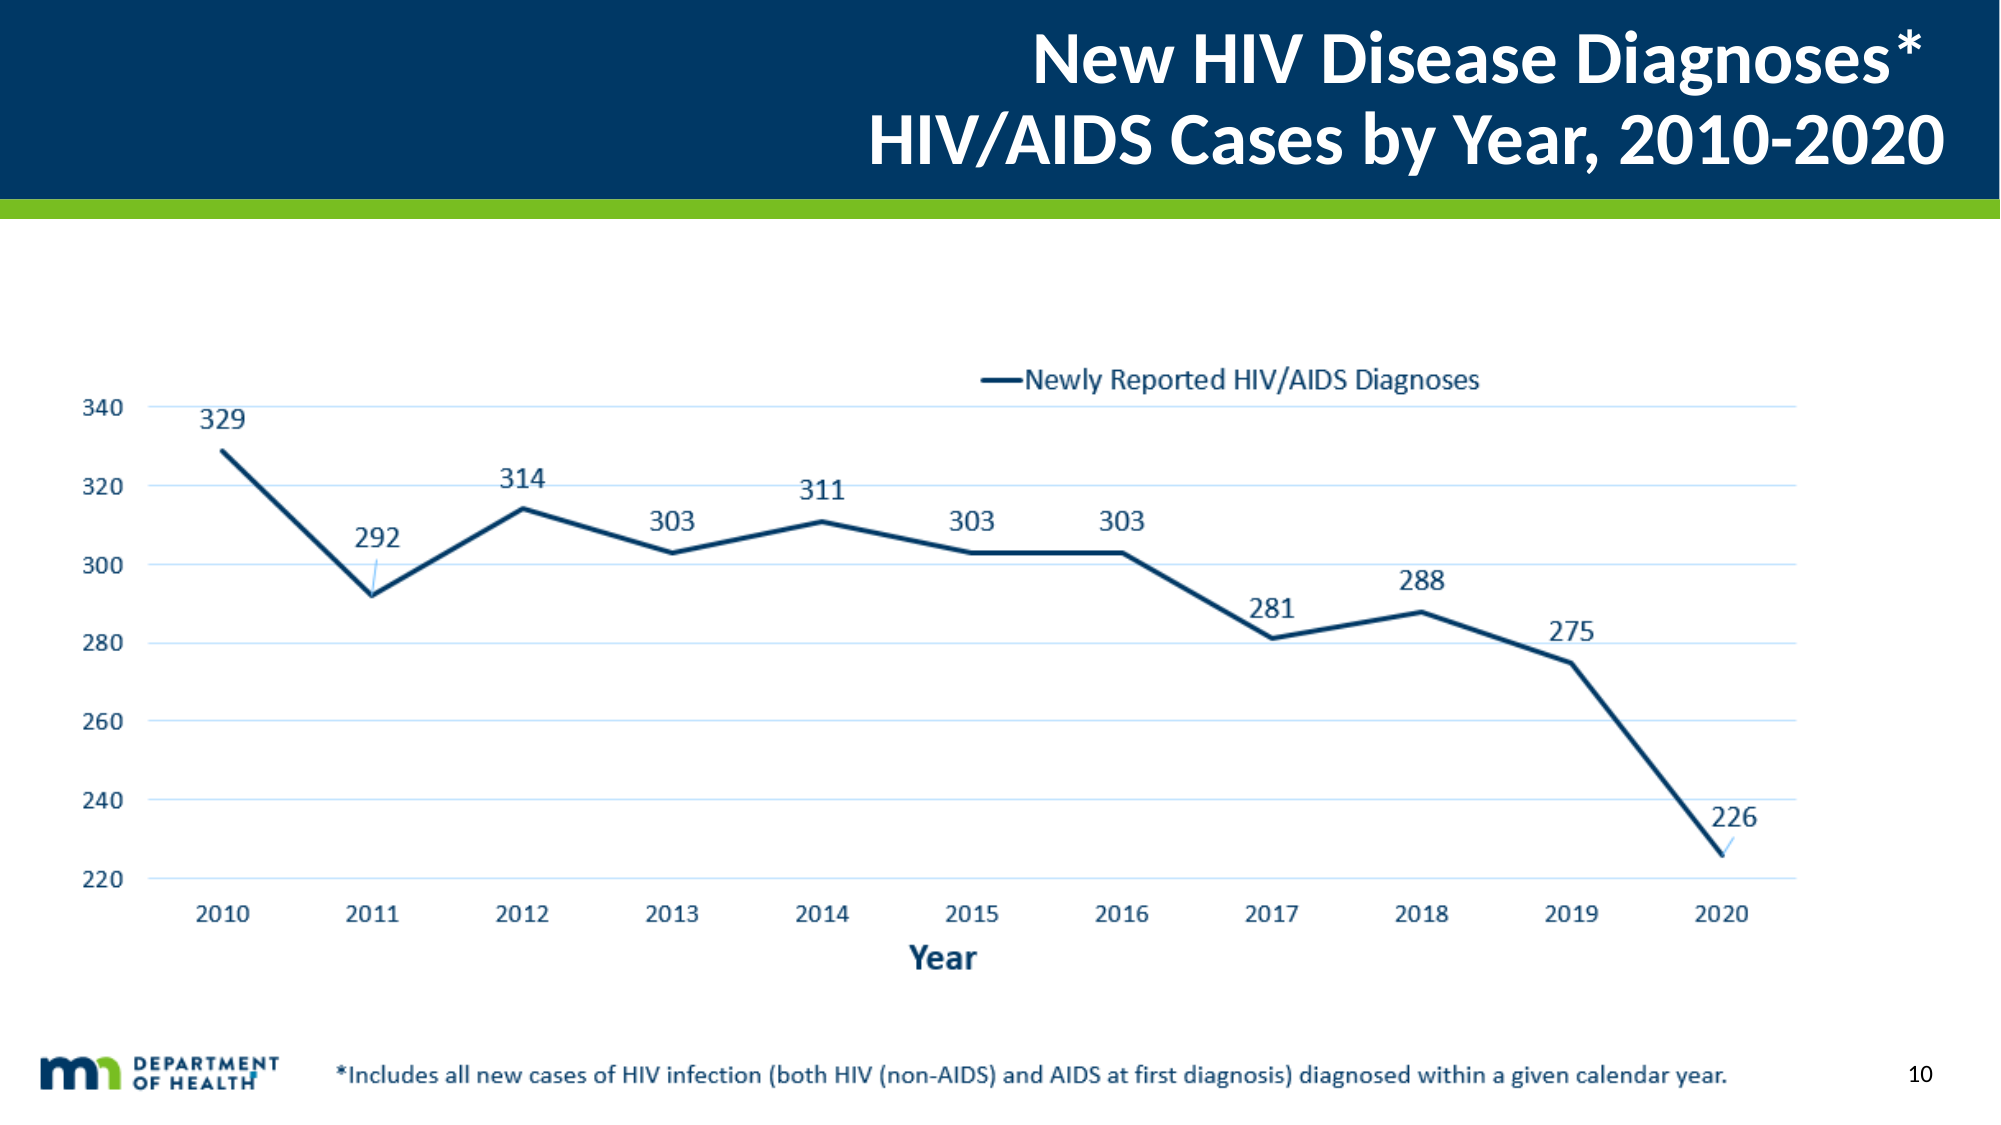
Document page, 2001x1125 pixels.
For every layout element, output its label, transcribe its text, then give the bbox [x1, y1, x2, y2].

slide_number 10 [1822, 1042, 1949, 1103]
title New HIV Disease Diagnoses* HIV/AIDS Cases by Year, 2010-2020 [0, 0, 1947, 200]
picture [18, 296, 1822, 1103]
